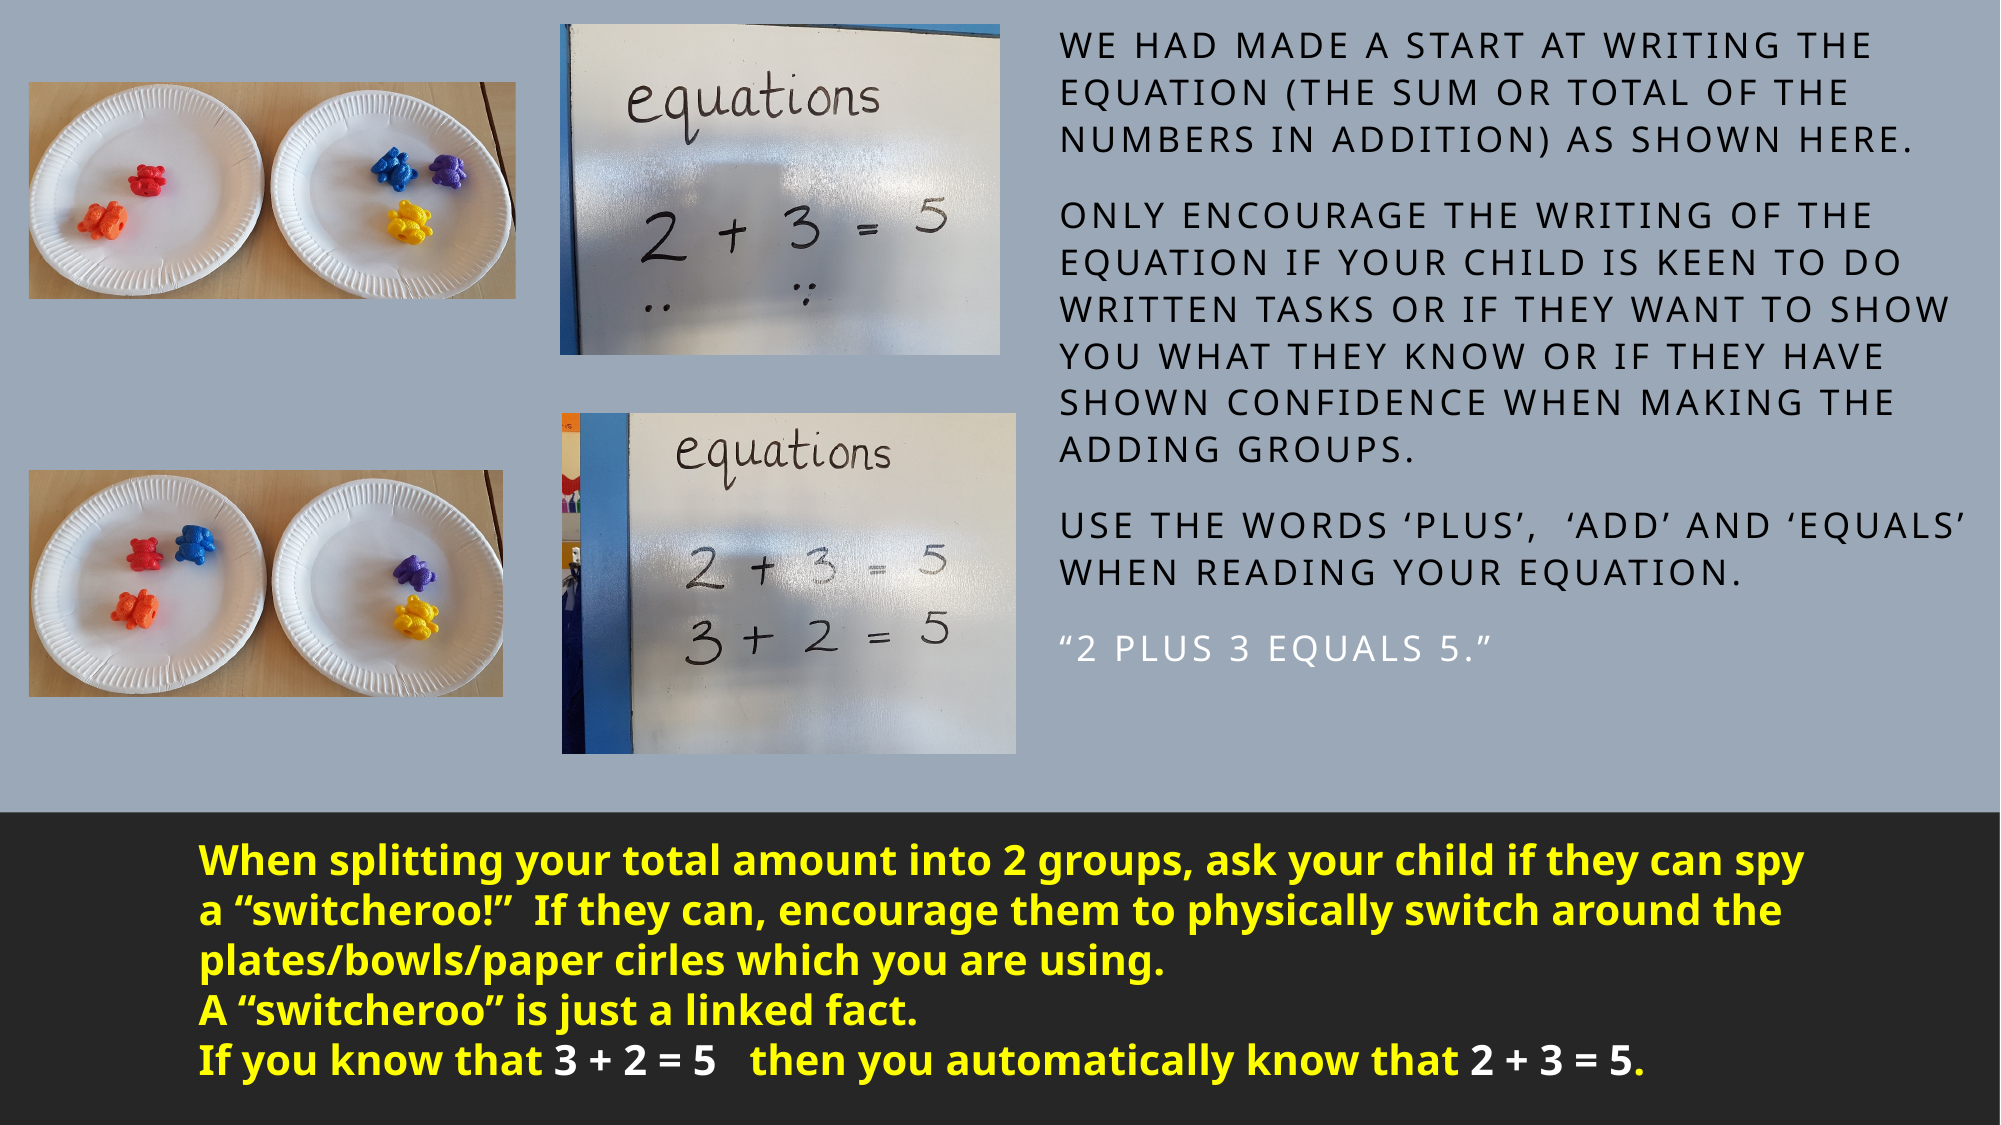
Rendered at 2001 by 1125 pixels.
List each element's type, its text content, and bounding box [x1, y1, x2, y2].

text_box [0, 811, 2000, 1125]
text_box [0, 0, 2000, 811]
picture [28, 470, 507, 698]
subtitle We had made a start at writing the equation (the sum or total of the numbers in addition) as shown here. Only encourage the writing of the equation if your child is keen to do written tasks or if they want to show you what they know or if they have shown confidence when making the adding groups. Use the words ‘plus’, ‘add’ and ‘equals’ when reading your equation. “2 plus 3 equals 5.” [1044, 11, 1992, 813]
picture [561, 413, 1016, 755]
picture [559, 24, 1001, 356]
picture [28, 81, 517, 299]
text_box When splitting your total amount into 2 groups, ask your child if they can spy a “switcheroo!” If they can, encourage them to physically switch around the plates/bowls/paper cirles which you are using. A “switcheroo” is just a linked fact. If you know that 3 + 2 = 5 then you automatically know that 2 + 3 = 5. [183, 826, 1848, 1092]
